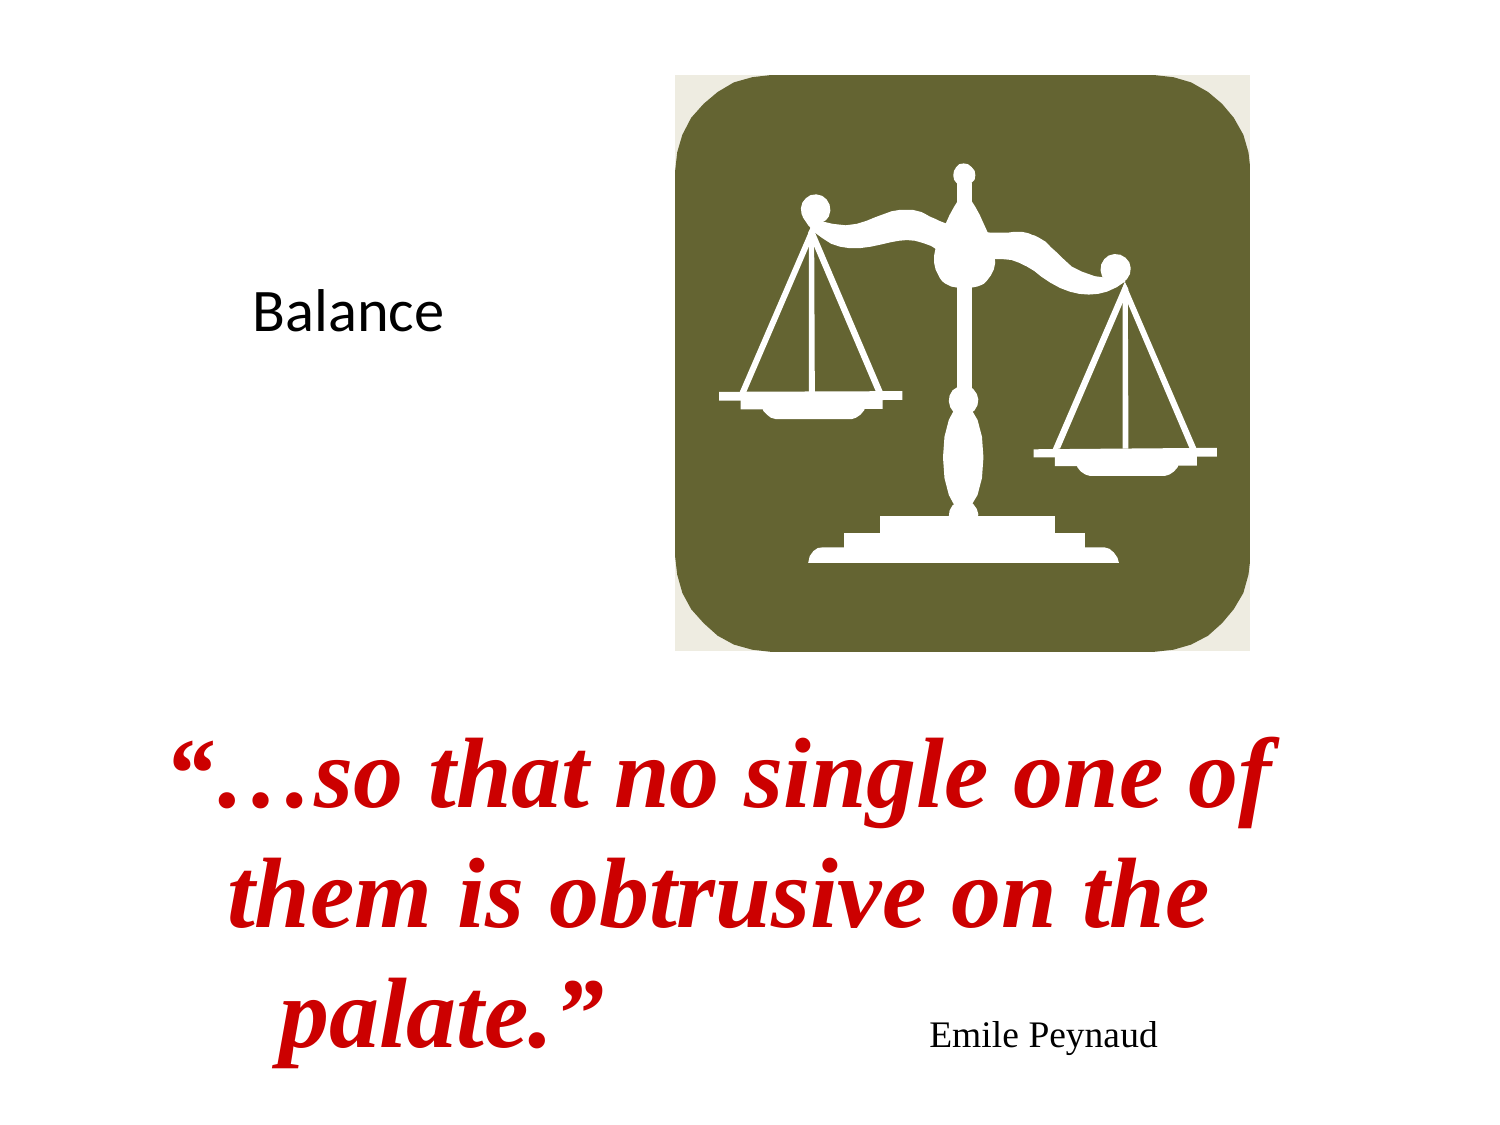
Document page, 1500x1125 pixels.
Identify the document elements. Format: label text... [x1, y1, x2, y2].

title Balance [237, 262, 550, 425]
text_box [674, 74, 1251, 652]
text_box “…so that no single one of them is obtrusive on the palate.” Emile Peynaud [62, 699, 1375, 1075]
